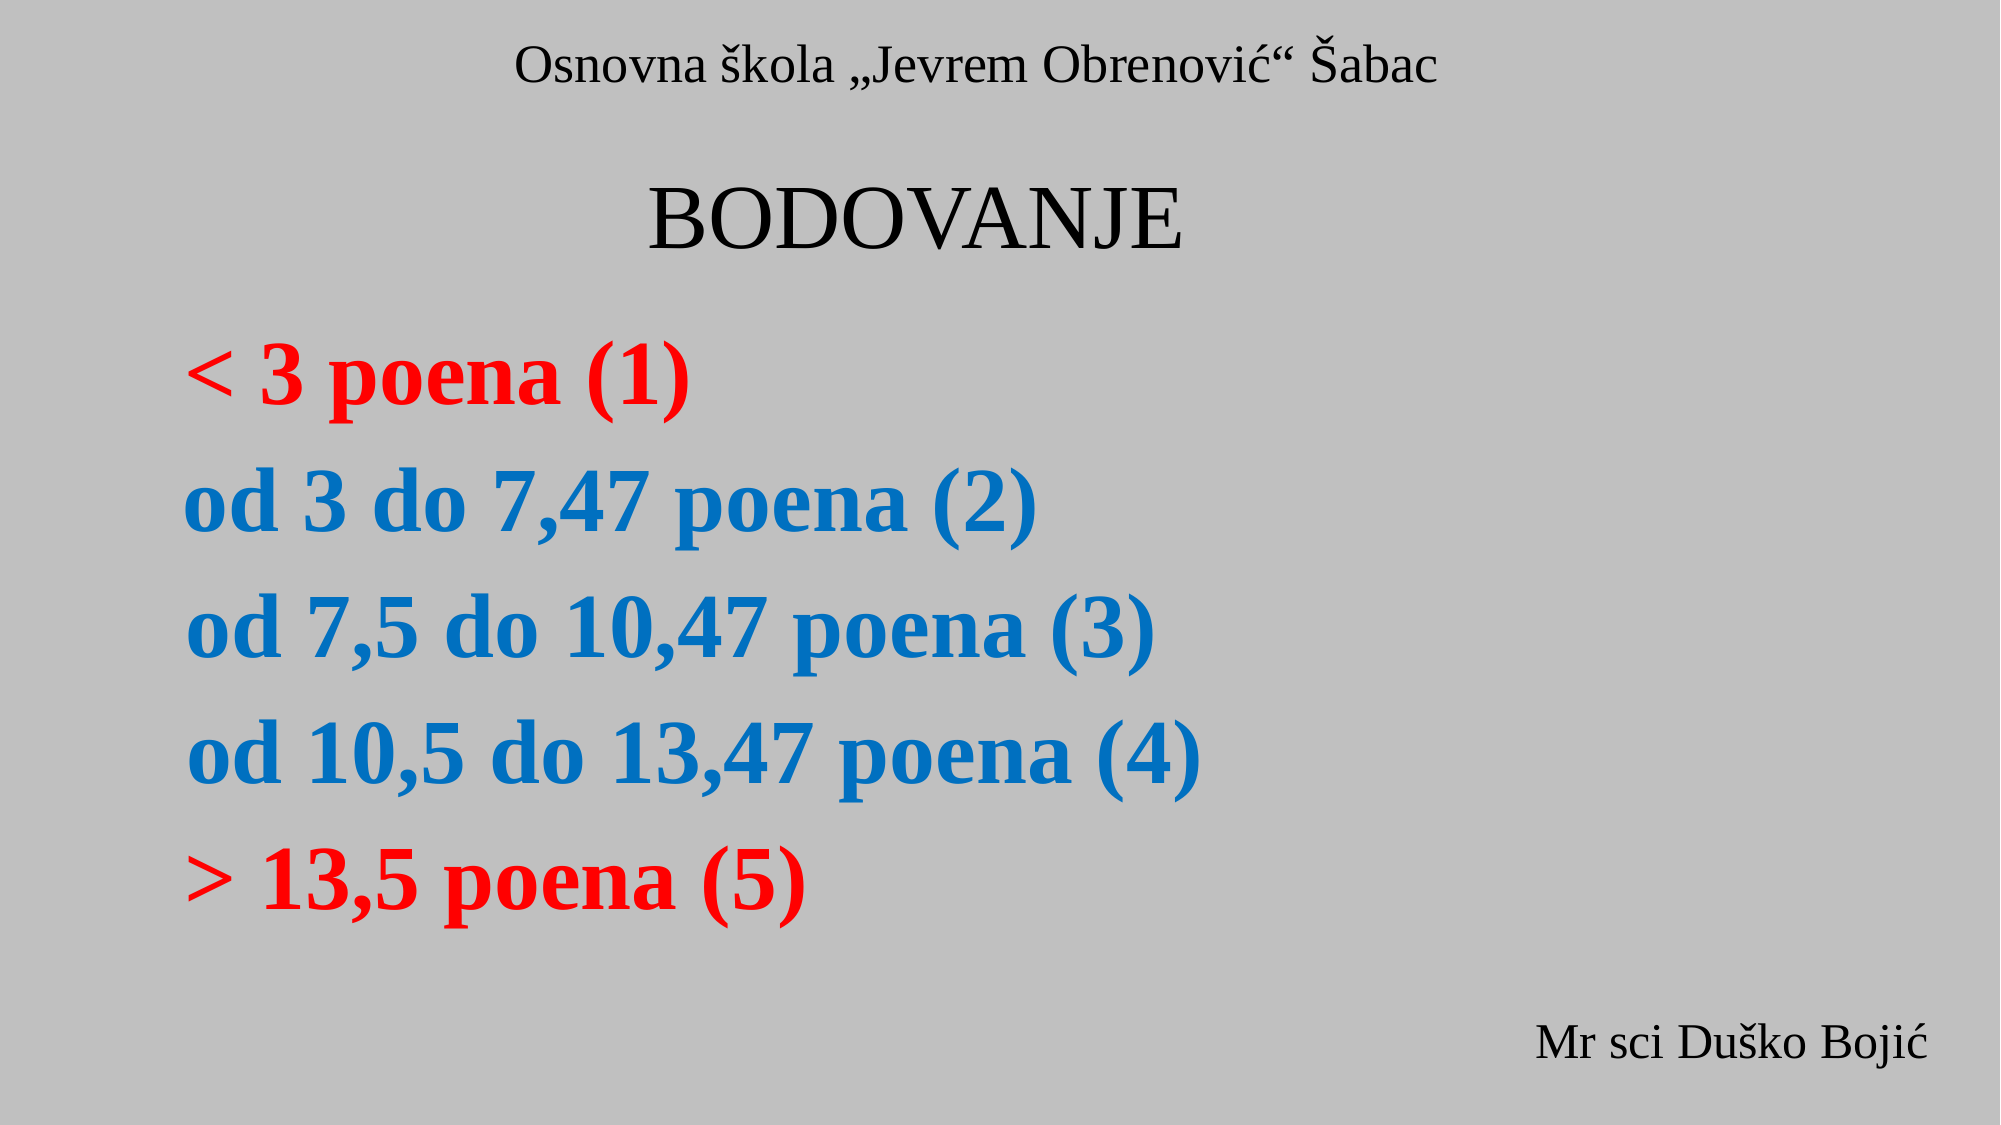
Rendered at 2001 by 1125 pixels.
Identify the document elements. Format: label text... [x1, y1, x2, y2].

text_box > 13,5 poena (5) [170, 810, 824, 936]
text_box Mr sci Duško Bojić [1520, 1000, 1944, 1076]
text_box od 7,5 do 10,47 poena (3) [171, 558, 1174, 684]
text_box od 10,5 do 13,47 poena (4) [171, 684, 1220, 810]
text_box od 3 do 7,47 poena (2) [167, 432, 1056, 557]
text_box Osnovna škola „Jevrem Obrenović“ Šabac [499, 21, 1455, 101]
text_box < 3 poena (1) [169, 305, 709, 431]
text_box BODOVANJE [632, 149, 1202, 275]
